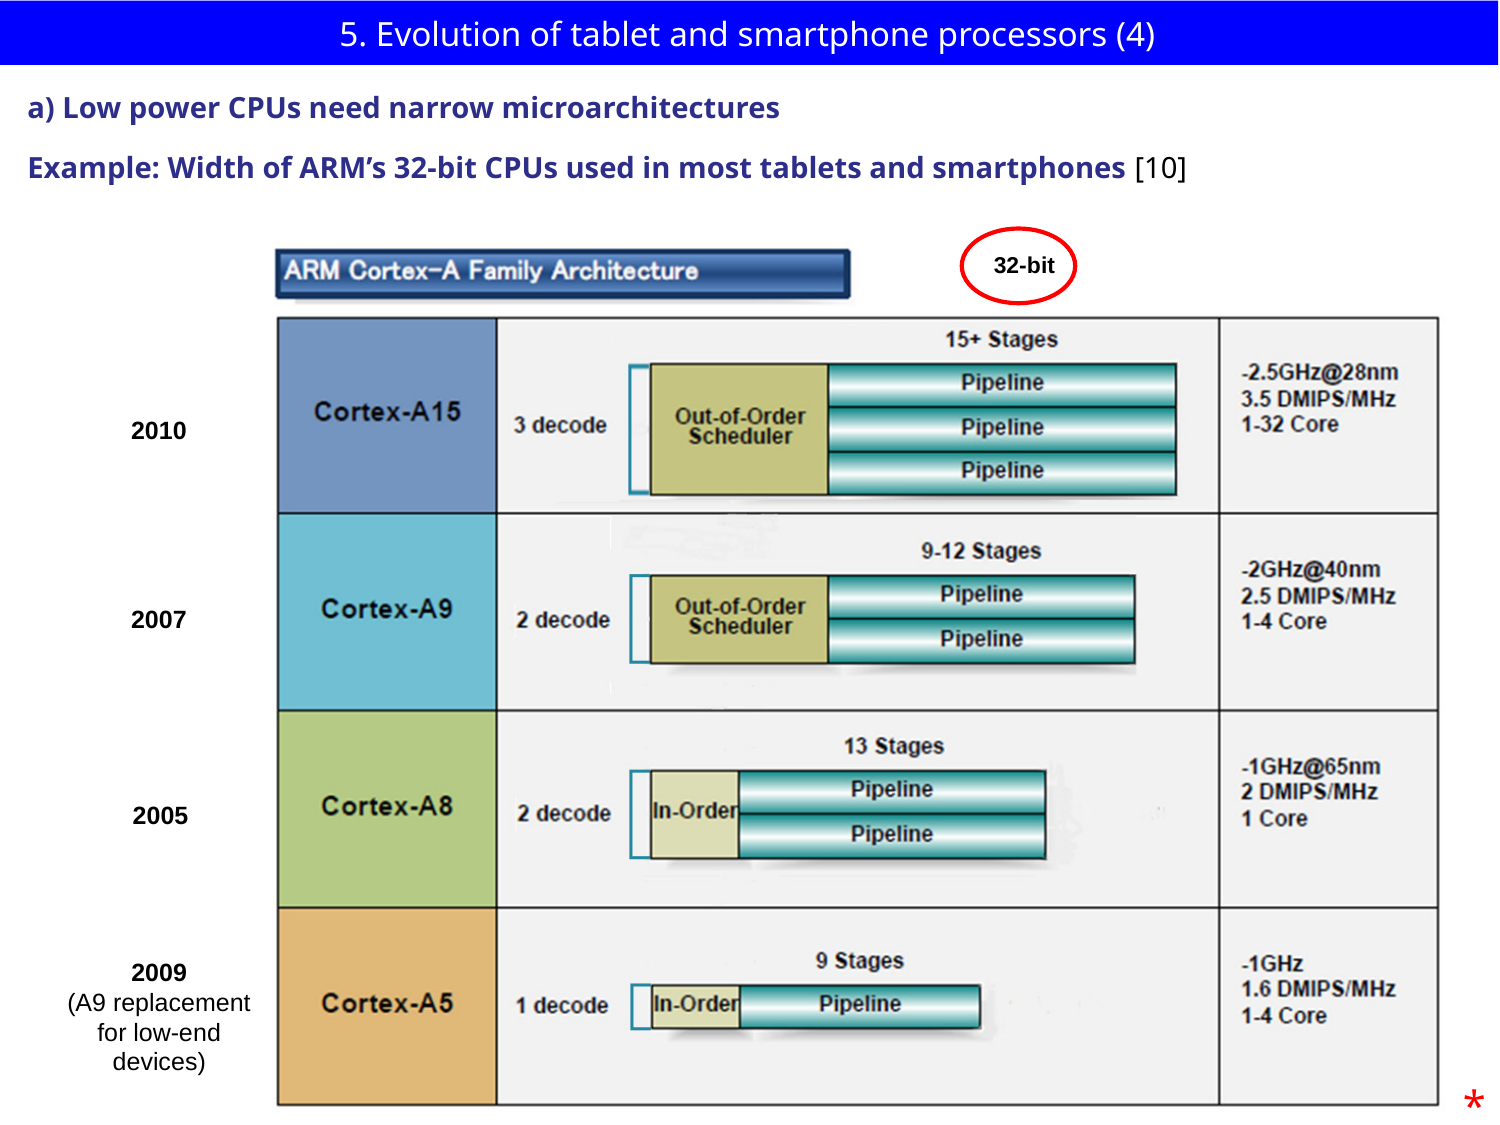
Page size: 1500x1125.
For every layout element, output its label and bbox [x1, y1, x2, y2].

text_box [12, 81, 1038, 132]
text_box [117, 792, 204, 837]
title [0, 0, 1499, 65]
picture [265, 233, 1459, 1124]
text_box [1448, 1071, 1500, 1125]
text_box [116, 407, 202, 453]
text_box [52, 948, 265, 1084]
text_box [12, 141, 1438, 192]
text_box [116, 596, 202, 642]
text_box [985, 226, 1052, 233]
